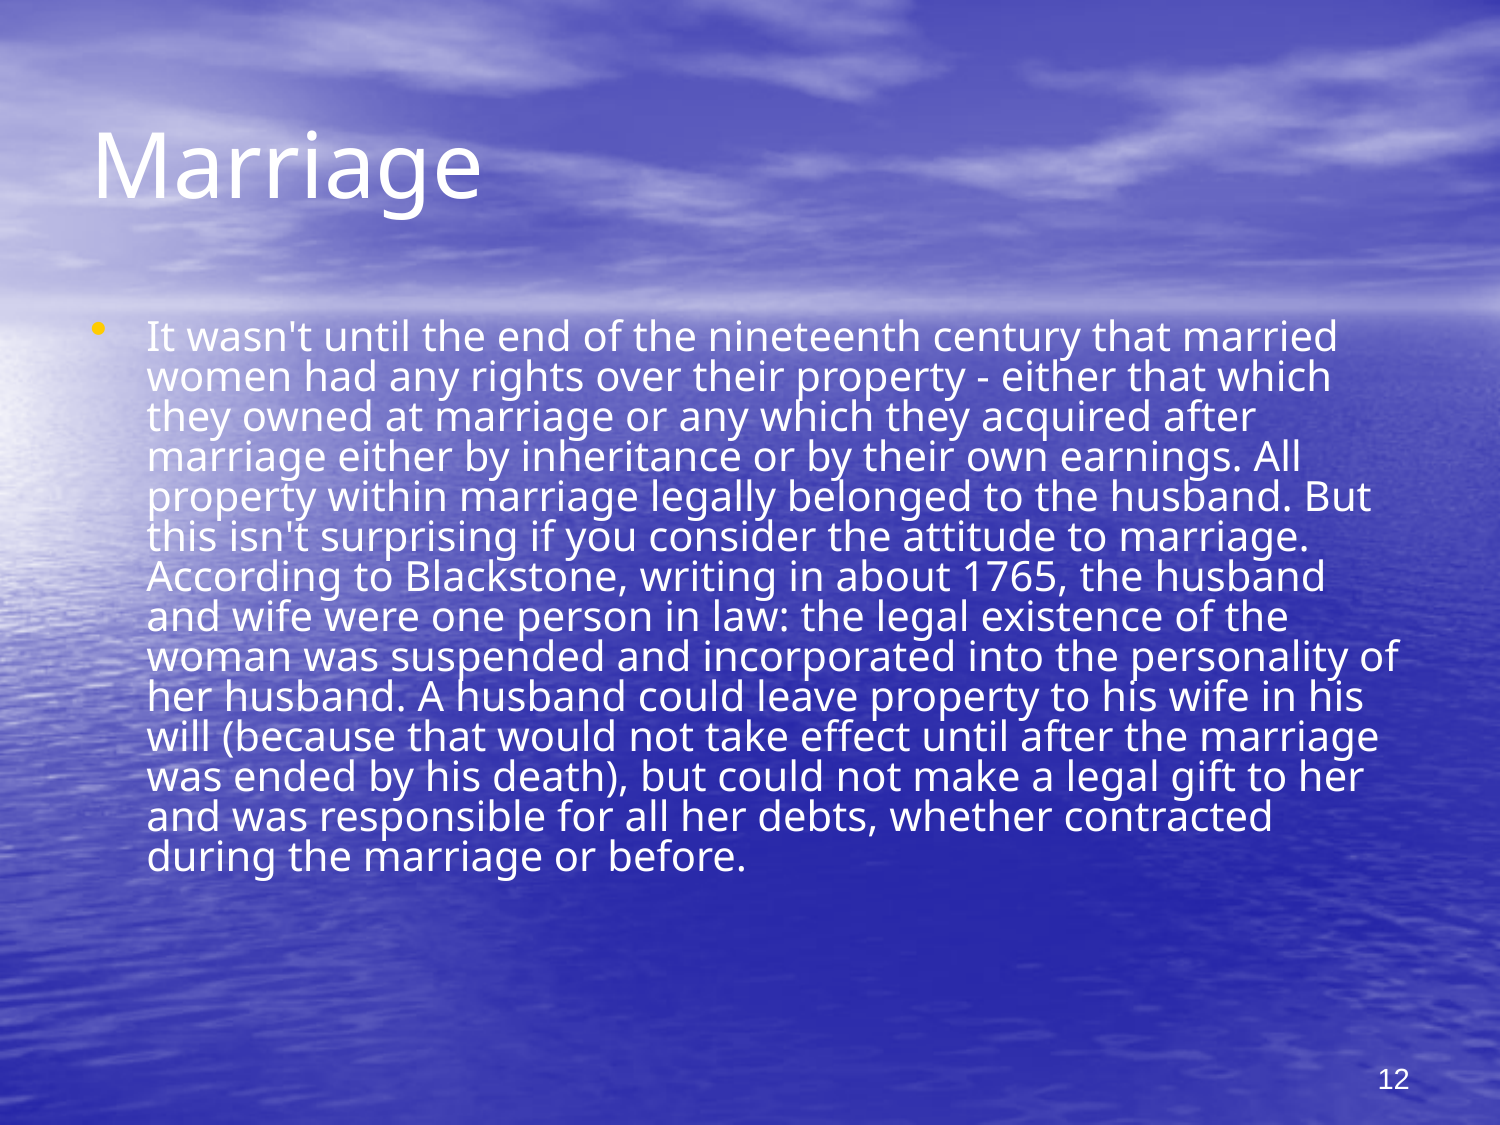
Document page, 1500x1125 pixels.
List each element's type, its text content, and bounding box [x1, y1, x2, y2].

list It wasn't until the end of the nineteenth century that married women had any rights over their property - either that which they owned at marriage or any which they acquired after marriage either by inheritance or by their own earnings. All property within marriage legally belonged to the husband. But this isn't surprising if you consider the attitude to marriage. According to Blackstone, writing in about 1765, the husband and wife were one person in law: the legal existence of the woman was suspended and incorporated into the personality of her husband. A husband could leave property to his wife in his will (because that would not take effect until after the marriage was ended by his death), but could not make a legal gift to her and was responsible for all her debts, whether contracted during the marriage or before. [75, 312, 1425, 988]
slide_number 12 [1074, 1024, 1425, 1103]
title Marriage [75, 47, 1425, 275]
